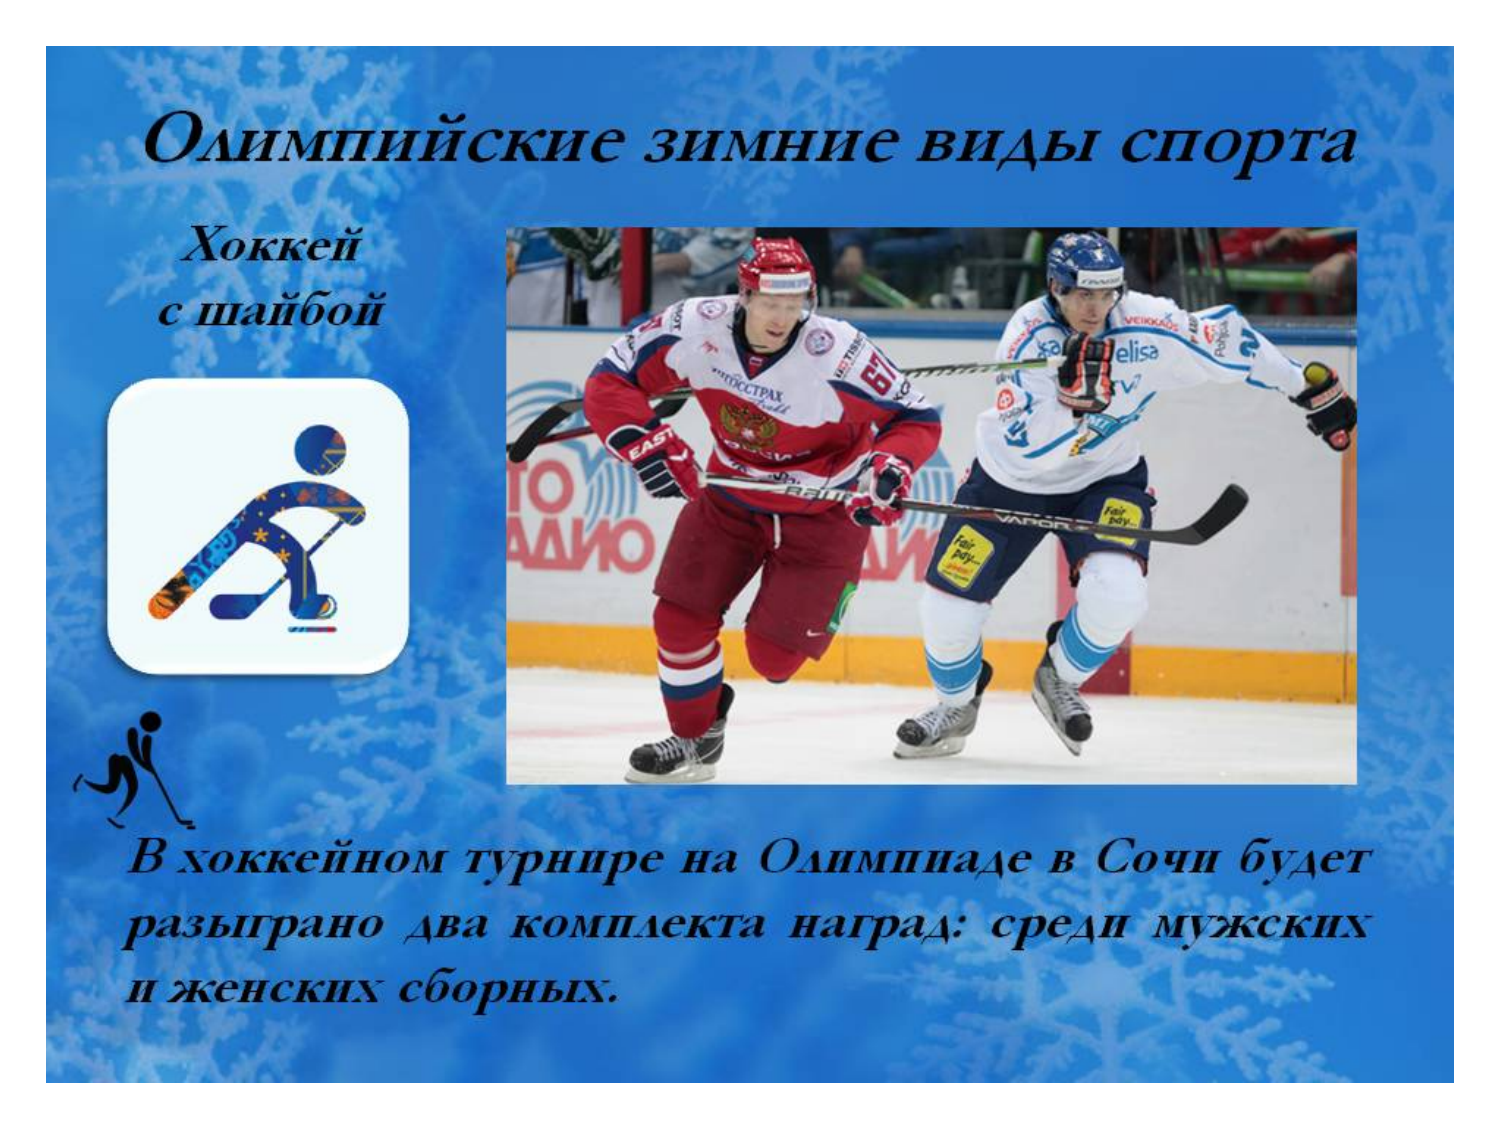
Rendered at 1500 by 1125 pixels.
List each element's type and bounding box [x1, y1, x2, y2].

list [46, 46, 1454, 1083]
